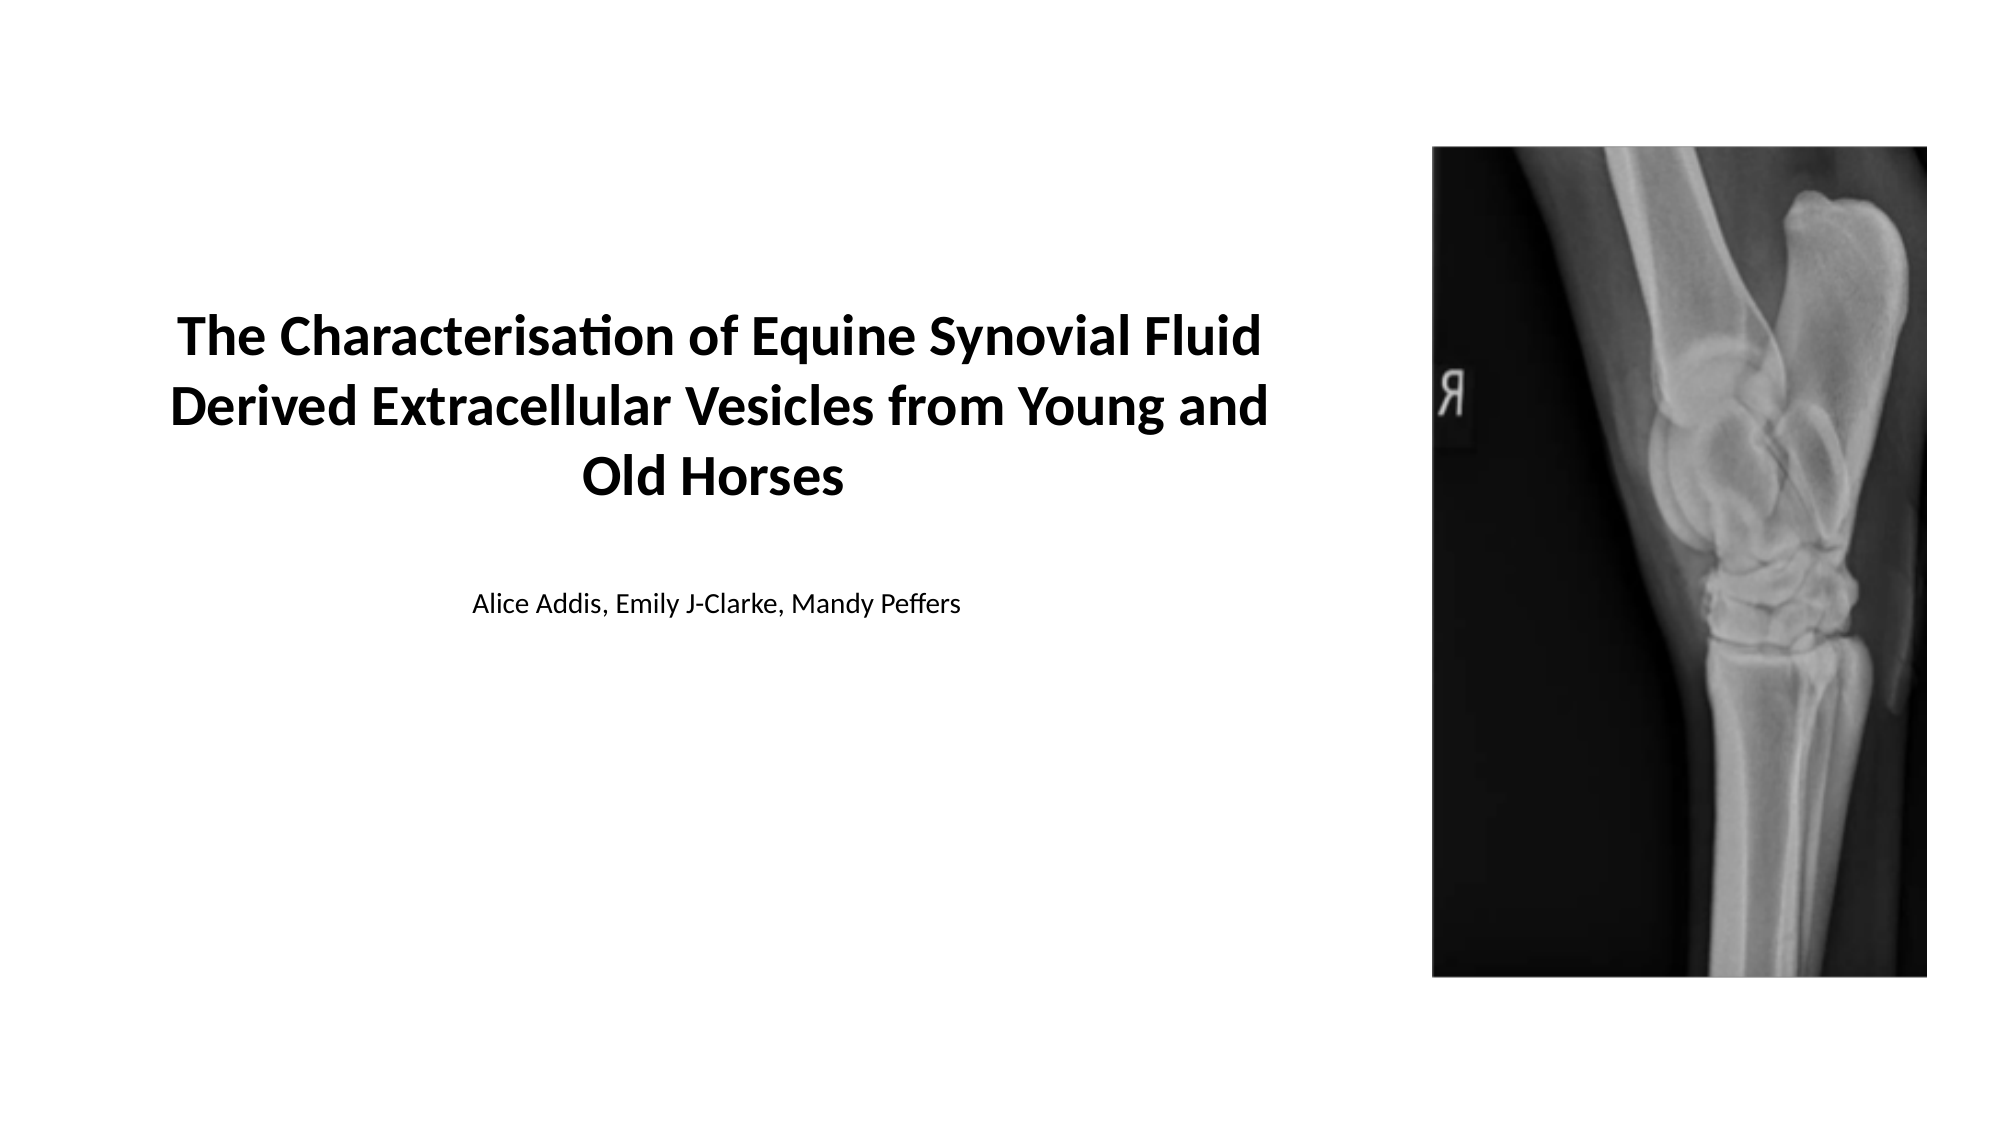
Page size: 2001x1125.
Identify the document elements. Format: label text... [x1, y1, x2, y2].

picture [1432, 145, 1928, 980]
text_box Alice Addis, Emily J-Clarke, Mandy Peffers [269, 576, 1172, 627]
text_box The Characterisation of Equine Synovial Fluid Derived Extracellular Vesicles from Young and Old Horses [109, 289, 1331, 560]
